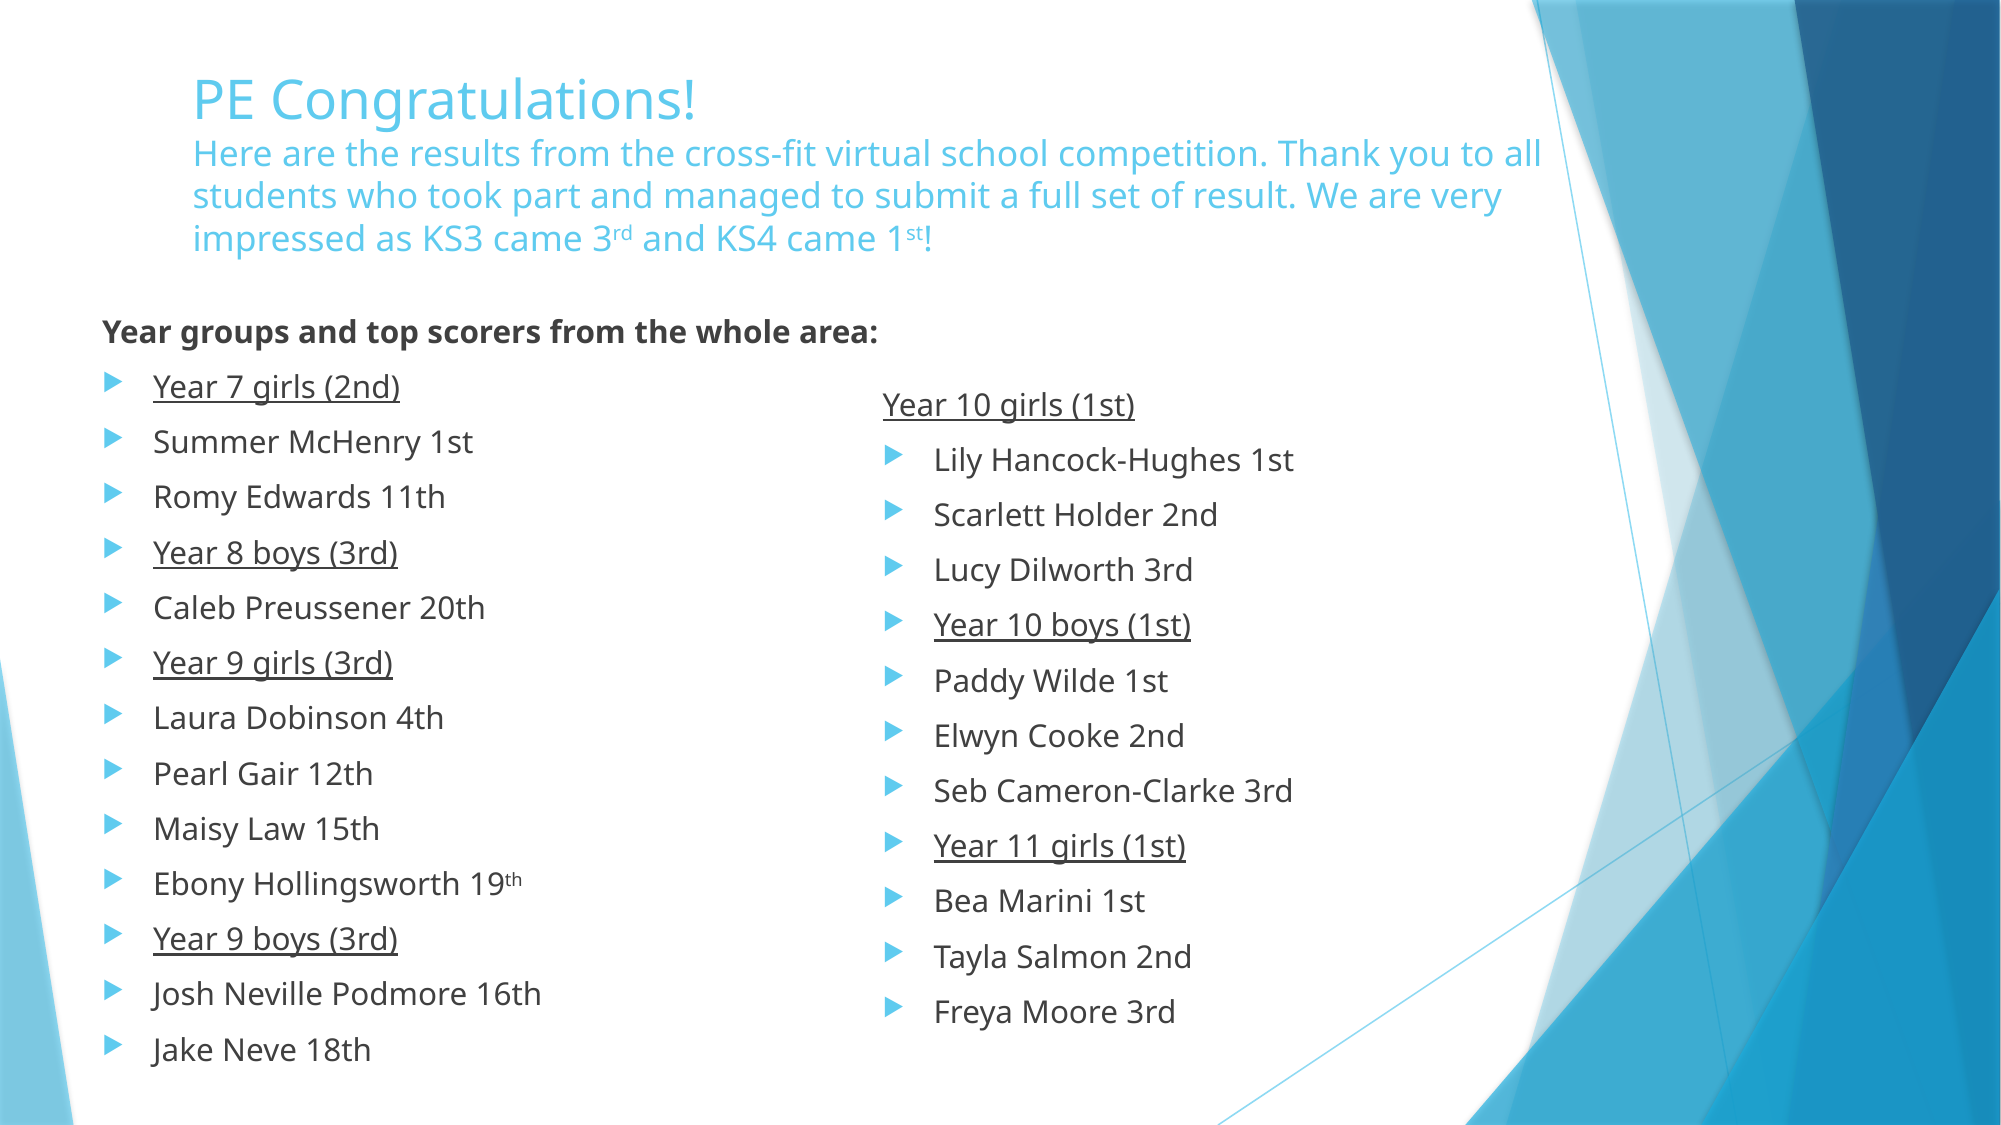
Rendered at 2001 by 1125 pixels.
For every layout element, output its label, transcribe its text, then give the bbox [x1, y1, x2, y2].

title PE Congratulations! Here are the results from the cross-fit virtual school competition. Thank you to all students who took part and managed to submit a full set of result. We are very impressed as KS3 came 3rd and KS4 came 1st! [177, 57, 1588, 211]
list Year groups and top scorers from the whole area: Year 7 girls (2nd) Summer McHenry 1st Romy Edwards 11th Year 8 boys (3rd) Caleb Preussener 20th Year 9 girls (3rd) Laura Dobinson 4th Pearl Gair 12th Maisy Law 15th Ebony Hollingsworth 19th Year 9 boys (3rd) Josh Neville Podmore 16th Jake Neve 18th Year 10 girls (1st) Lily Hancock-Hughes 1st Scarlett Holder 2nd Lucy Dilworth 3rd Year 10 boys (1st) Paddy Wilde 1st Elwyn Cooke 2nd Seb Cameron-Clarke 3rd Year 11 girls (1st) Bea Marini 1st Tayla Salmon 2nd Freya Moore 3rd [86, 211, 1678, 1097]
